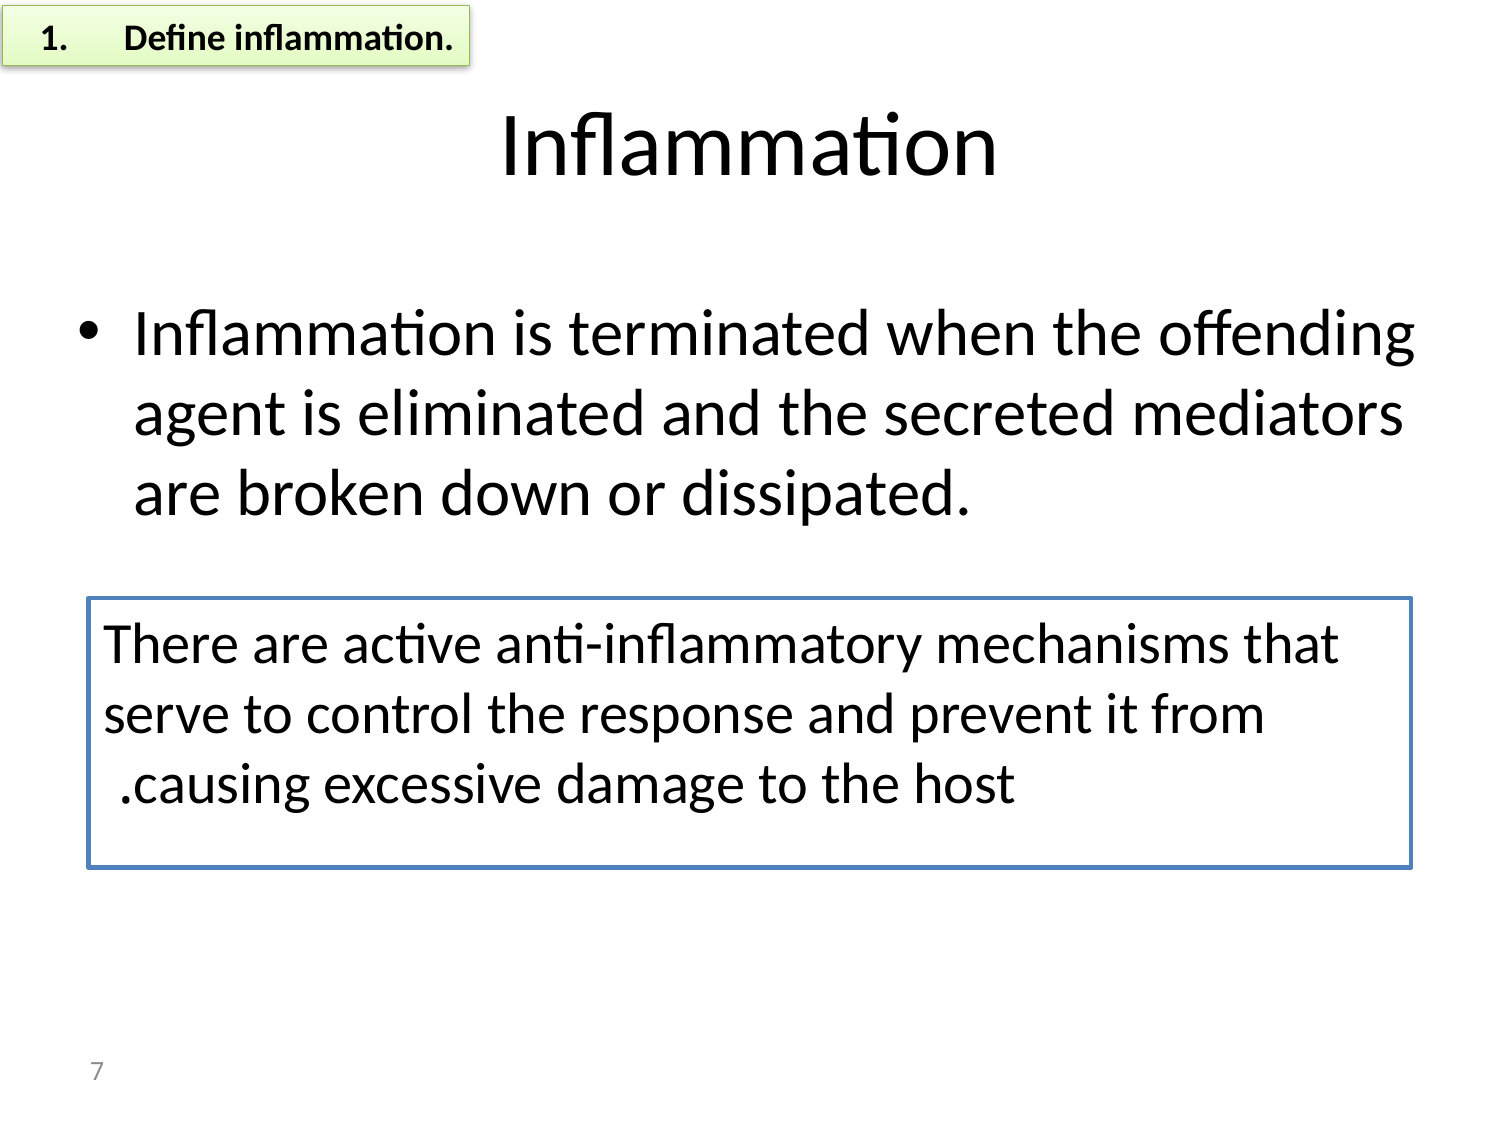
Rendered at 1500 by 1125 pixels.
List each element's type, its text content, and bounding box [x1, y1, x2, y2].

text_box There are active anti-inflammatory mechanisms that serve to control the response and prevent it from causing excessive damage to the host. [86, 596, 1413, 870]
text_box Define inflammation. [2, 5, 470, 66]
title Inflammation [75, 45, 1425, 233]
slide_number 7 [75, 1042, 425, 1103]
list Inflammation is terminated when the offending agent is eliminated and the secreted mediators are broken down or dissipated. [62, 281, 1489, 1076]
